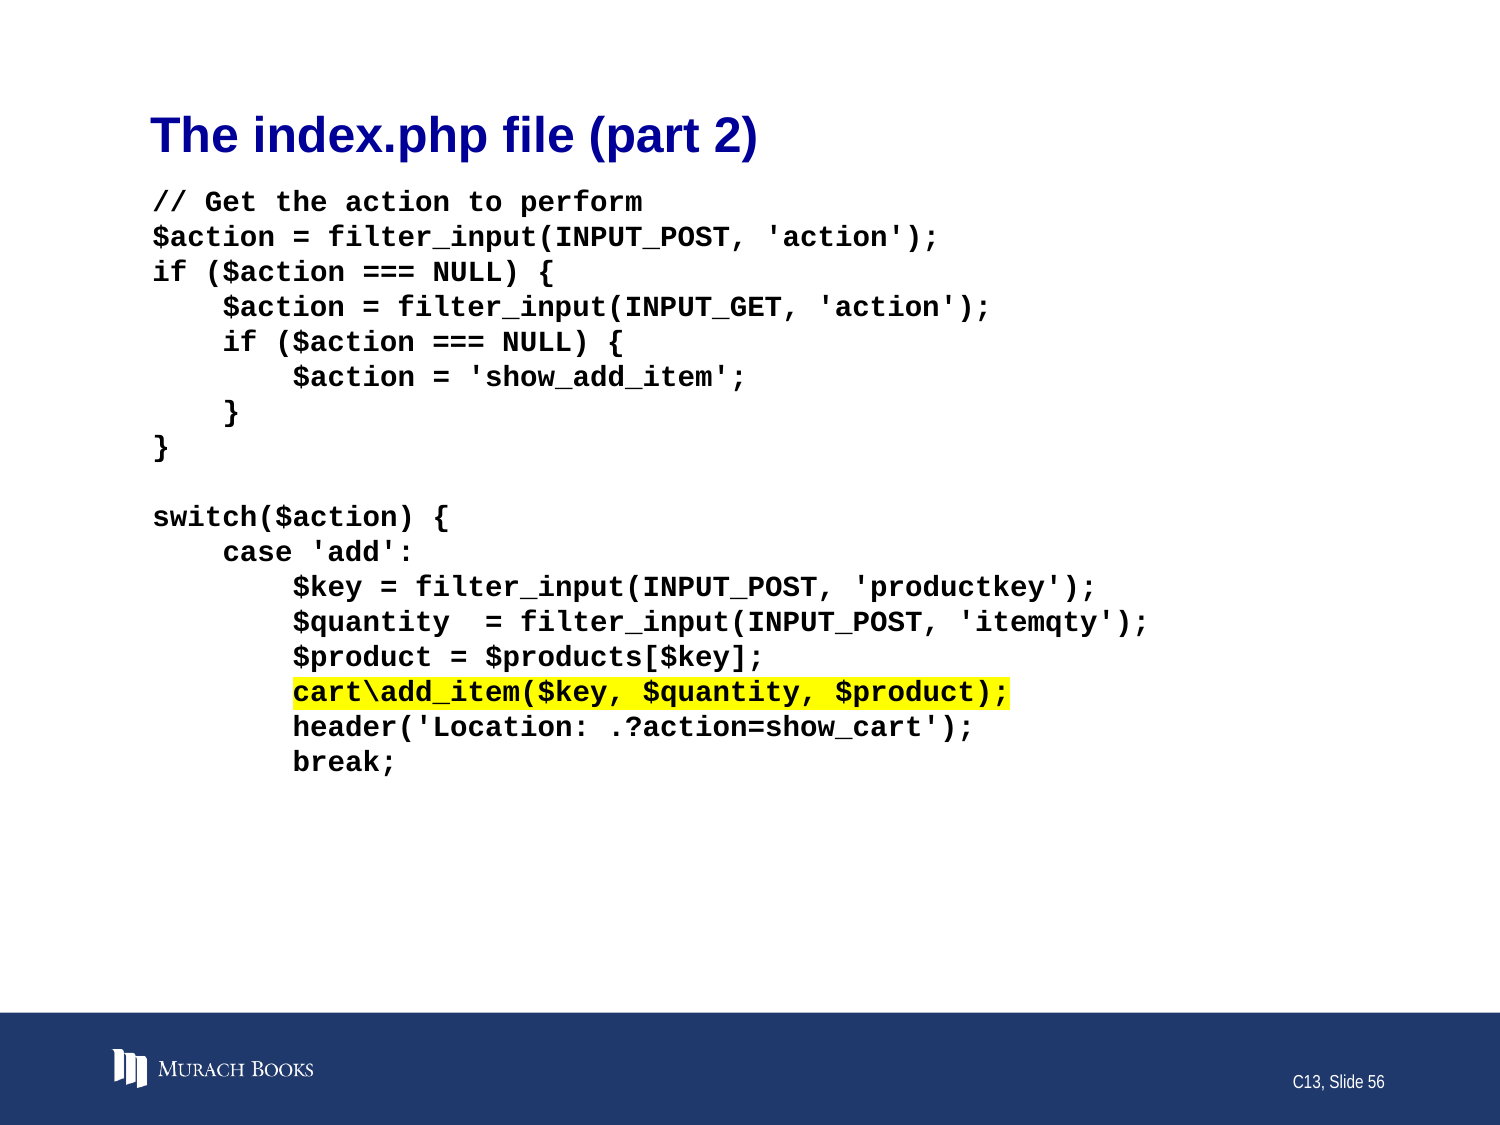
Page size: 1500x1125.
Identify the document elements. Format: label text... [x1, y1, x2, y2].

list // Get the action to perform $action = filter_input(INPUT_POST, 'action'); if ($action === NULL) { $action = filter_input(INPUT_GET, 'action'); if ($action === NULL) { $action = 'show_add_item'; } } switch($action) { case 'add': $key = filter_input(INPUT_POST, 'productkey'); $quantity = filter_input(INPUT_POST, 'itemqty'); $product = $products[$key]; cart\add_item($key, $quantity, $product); header('Location: .?action=show_cart'); break; [137, 174, 1350, 975]
title The index.php file (part 2) [150, 102, 1350, 164]
footer [12, 1025, 463, 1100]
slide_number C13, Slide 56 [1087, 1025, 1400, 1100]
